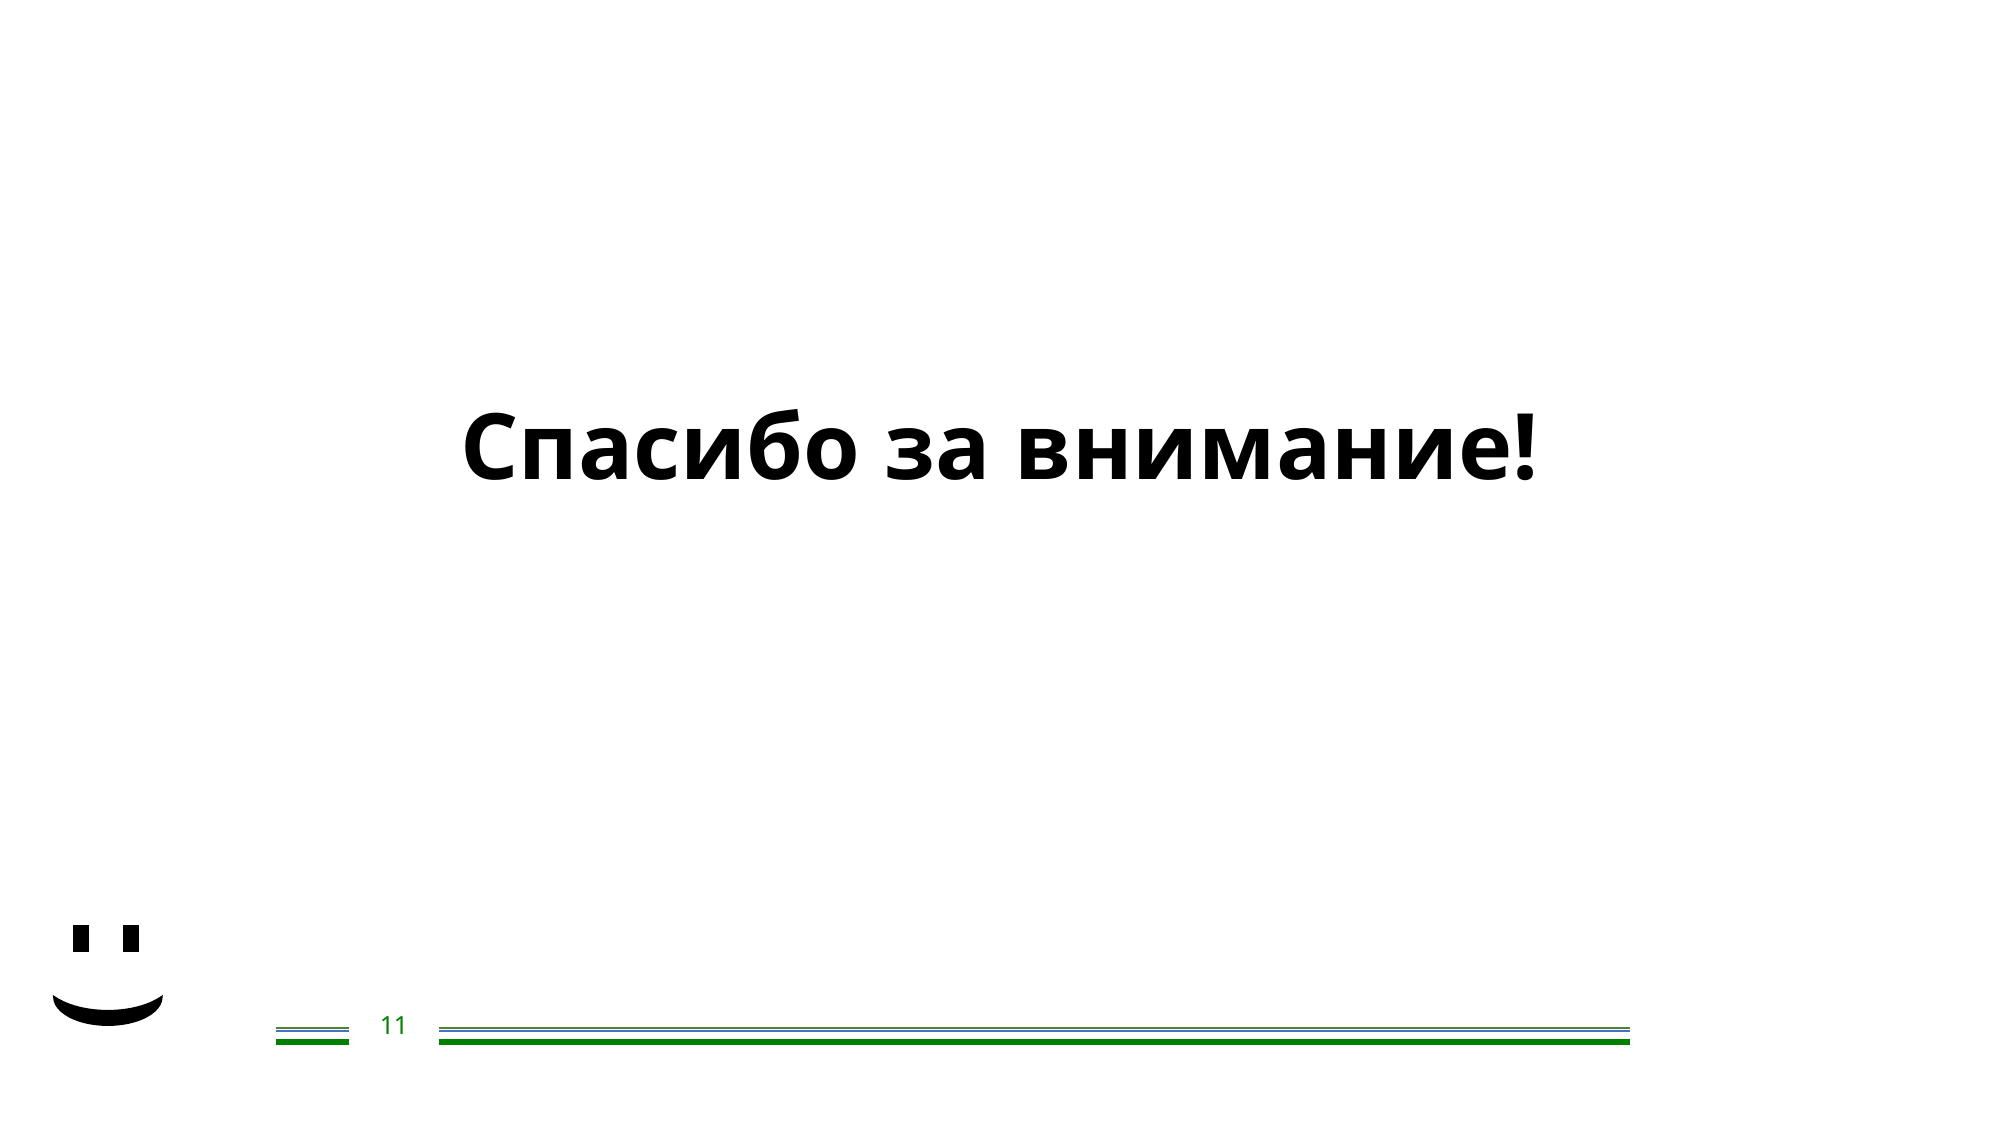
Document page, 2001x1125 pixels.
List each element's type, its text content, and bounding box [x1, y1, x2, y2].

slide_number 11 [349, 997, 439, 1057]
text_box [123, 925, 139, 952]
text_box [73, 925, 89, 952]
text_box Спасибо за внимание! [54, 382, 1946, 504]
text_box [52, 994, 163, 1026]
